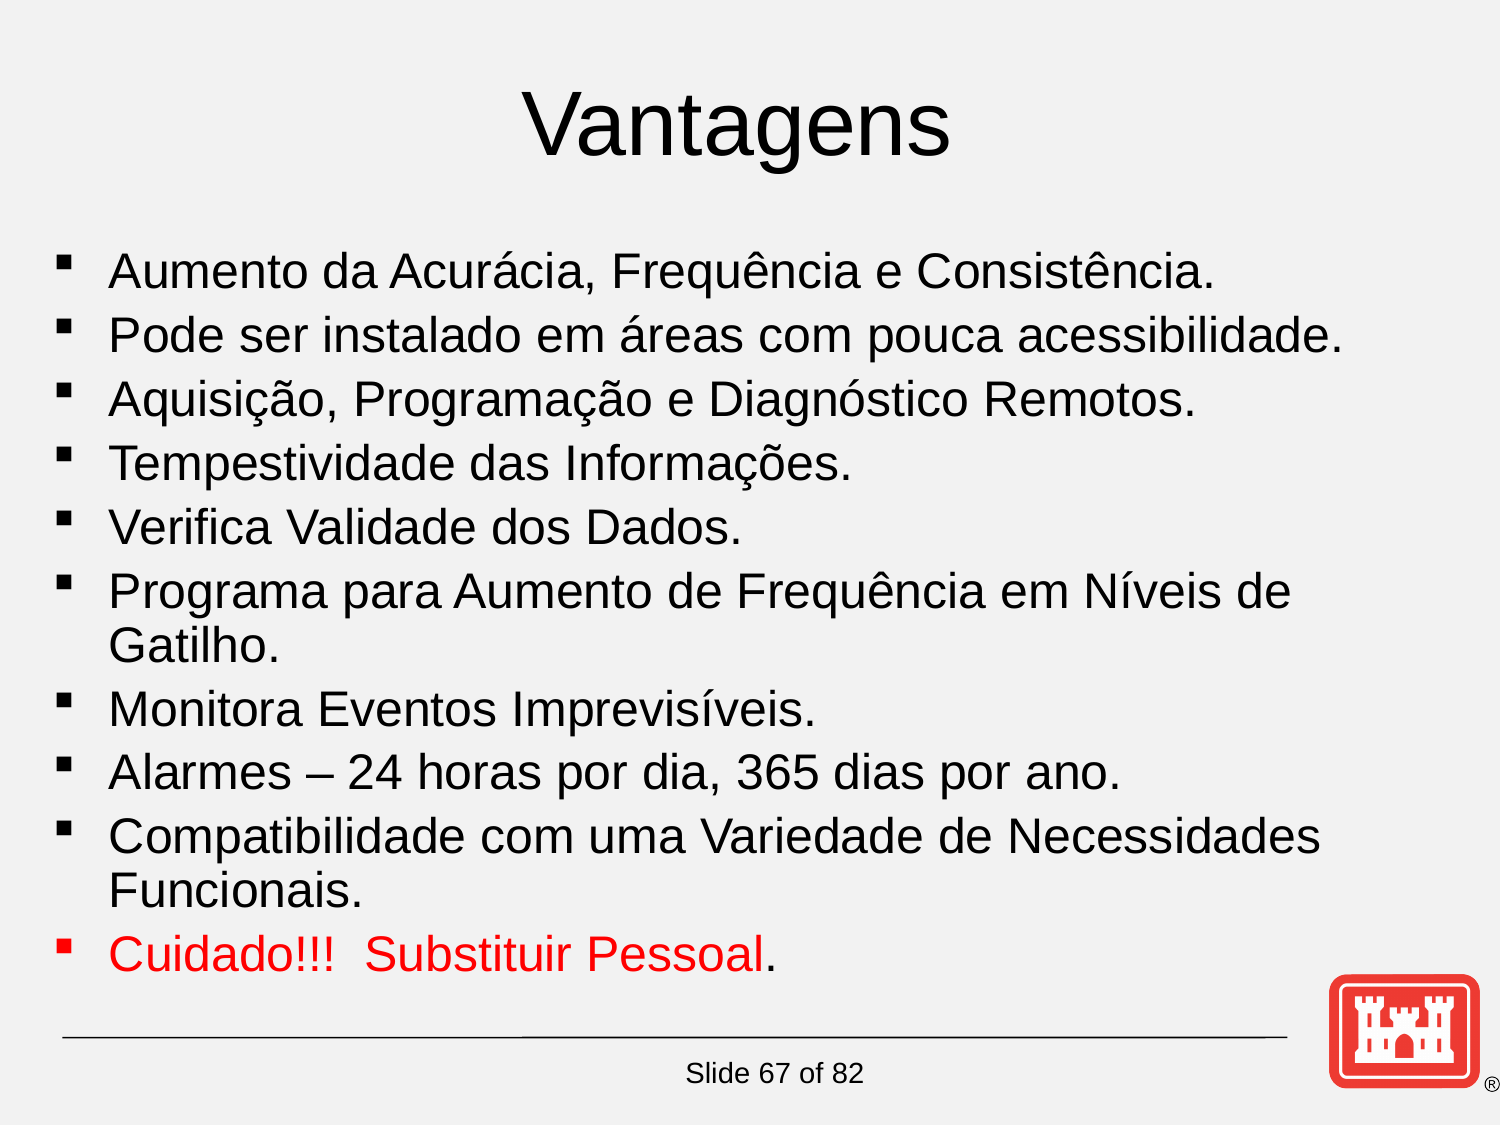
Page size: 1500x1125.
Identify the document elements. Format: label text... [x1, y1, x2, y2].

list Aumento da Acurácia, Frequência e Consistência. Pode ser instalado em áreas com pouca acessibilidade. Aquisição, Programação e Diagnóstico Remotos. Tempestividade das Informações. Verifica Validade dos Dados. Programa para Aumento de Frequência em Níveis de Gatilho. Monitora Eventos Imprevisíveis. Alarmes – 24 horas por dia, 365 dias por ano. Compatibilidade com uma Variedade de Necessidades Funcionais. Cuidado!!! Substituir Pessoal. [37, 237, 1451, 913]
picture [1329, 974, 1500, 1092]
slide_number Slide 67 of 82 [599, 1046, 951, 1125]
title Vantagens [237, 24, 1238, 213]
